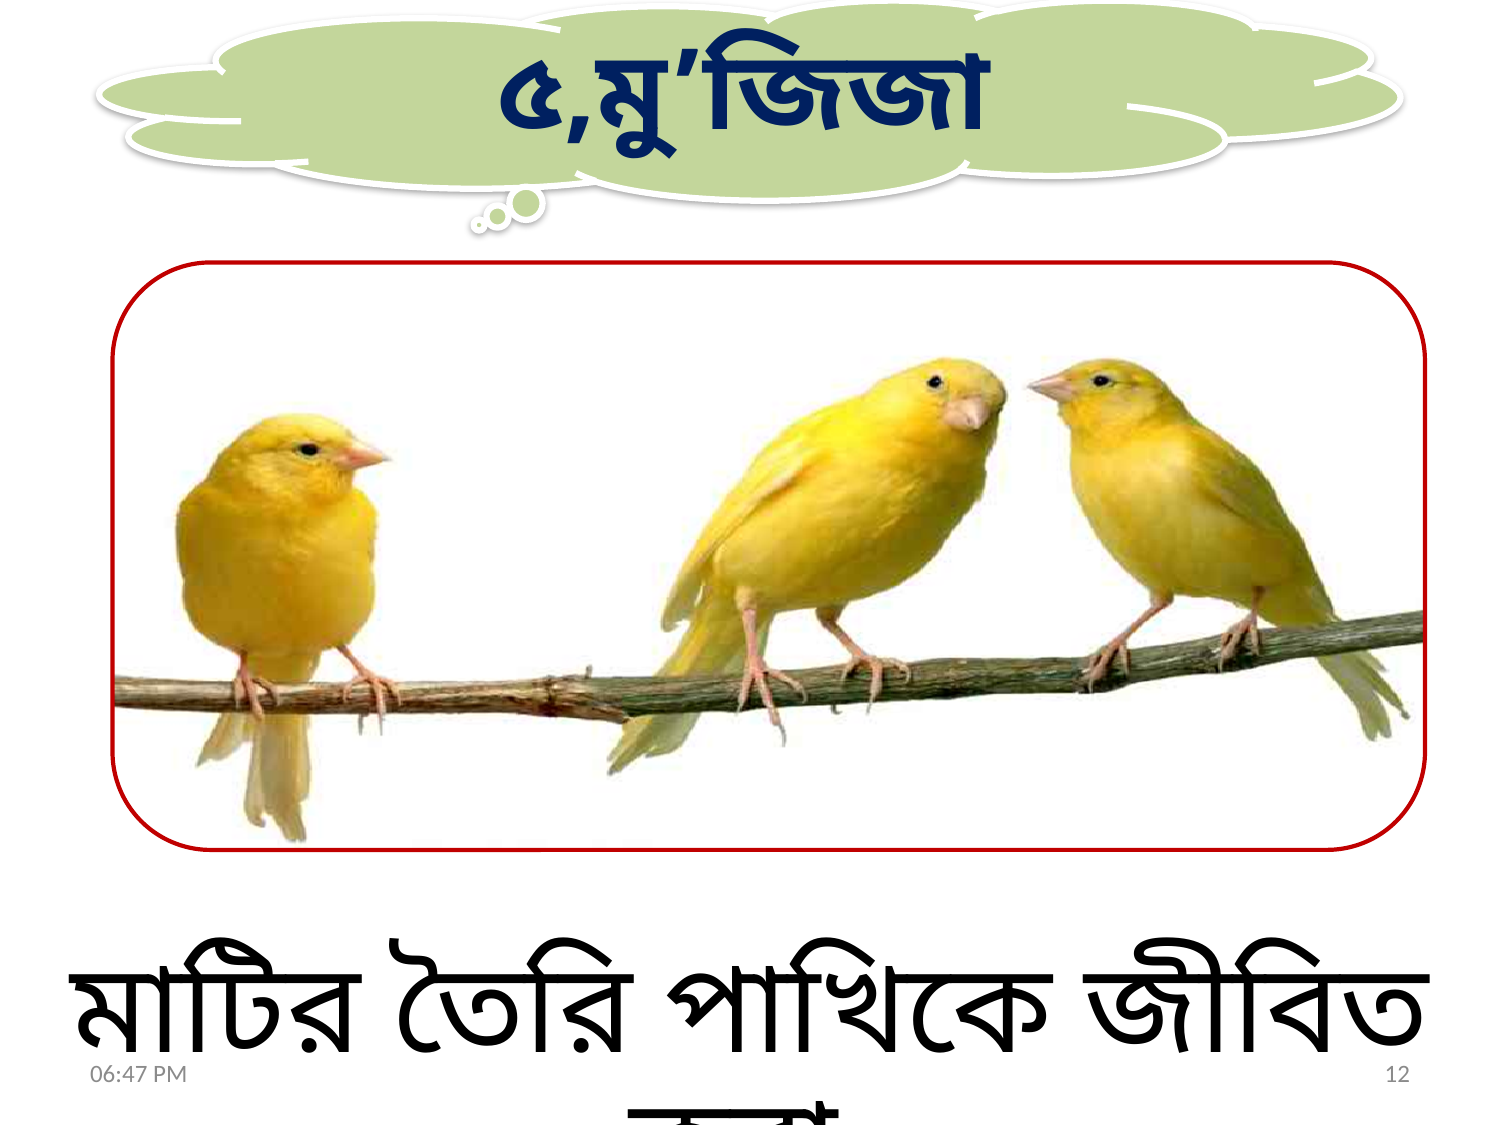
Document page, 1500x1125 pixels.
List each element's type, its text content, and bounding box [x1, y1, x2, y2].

text_box [606, 188, 924, 204]
text_box [553, 3, 773, 12]
text_box [95, 15, 567, 234]
text_box ৫,মু’জিজা [474, 12, 1013, 188]
text_box মাটির তৈরি পাখিকে জীবিত করা [50, 937, 1450, 1125]
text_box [112, 262, 1426, 851]
text_box [776, 0, 1404, 180]
